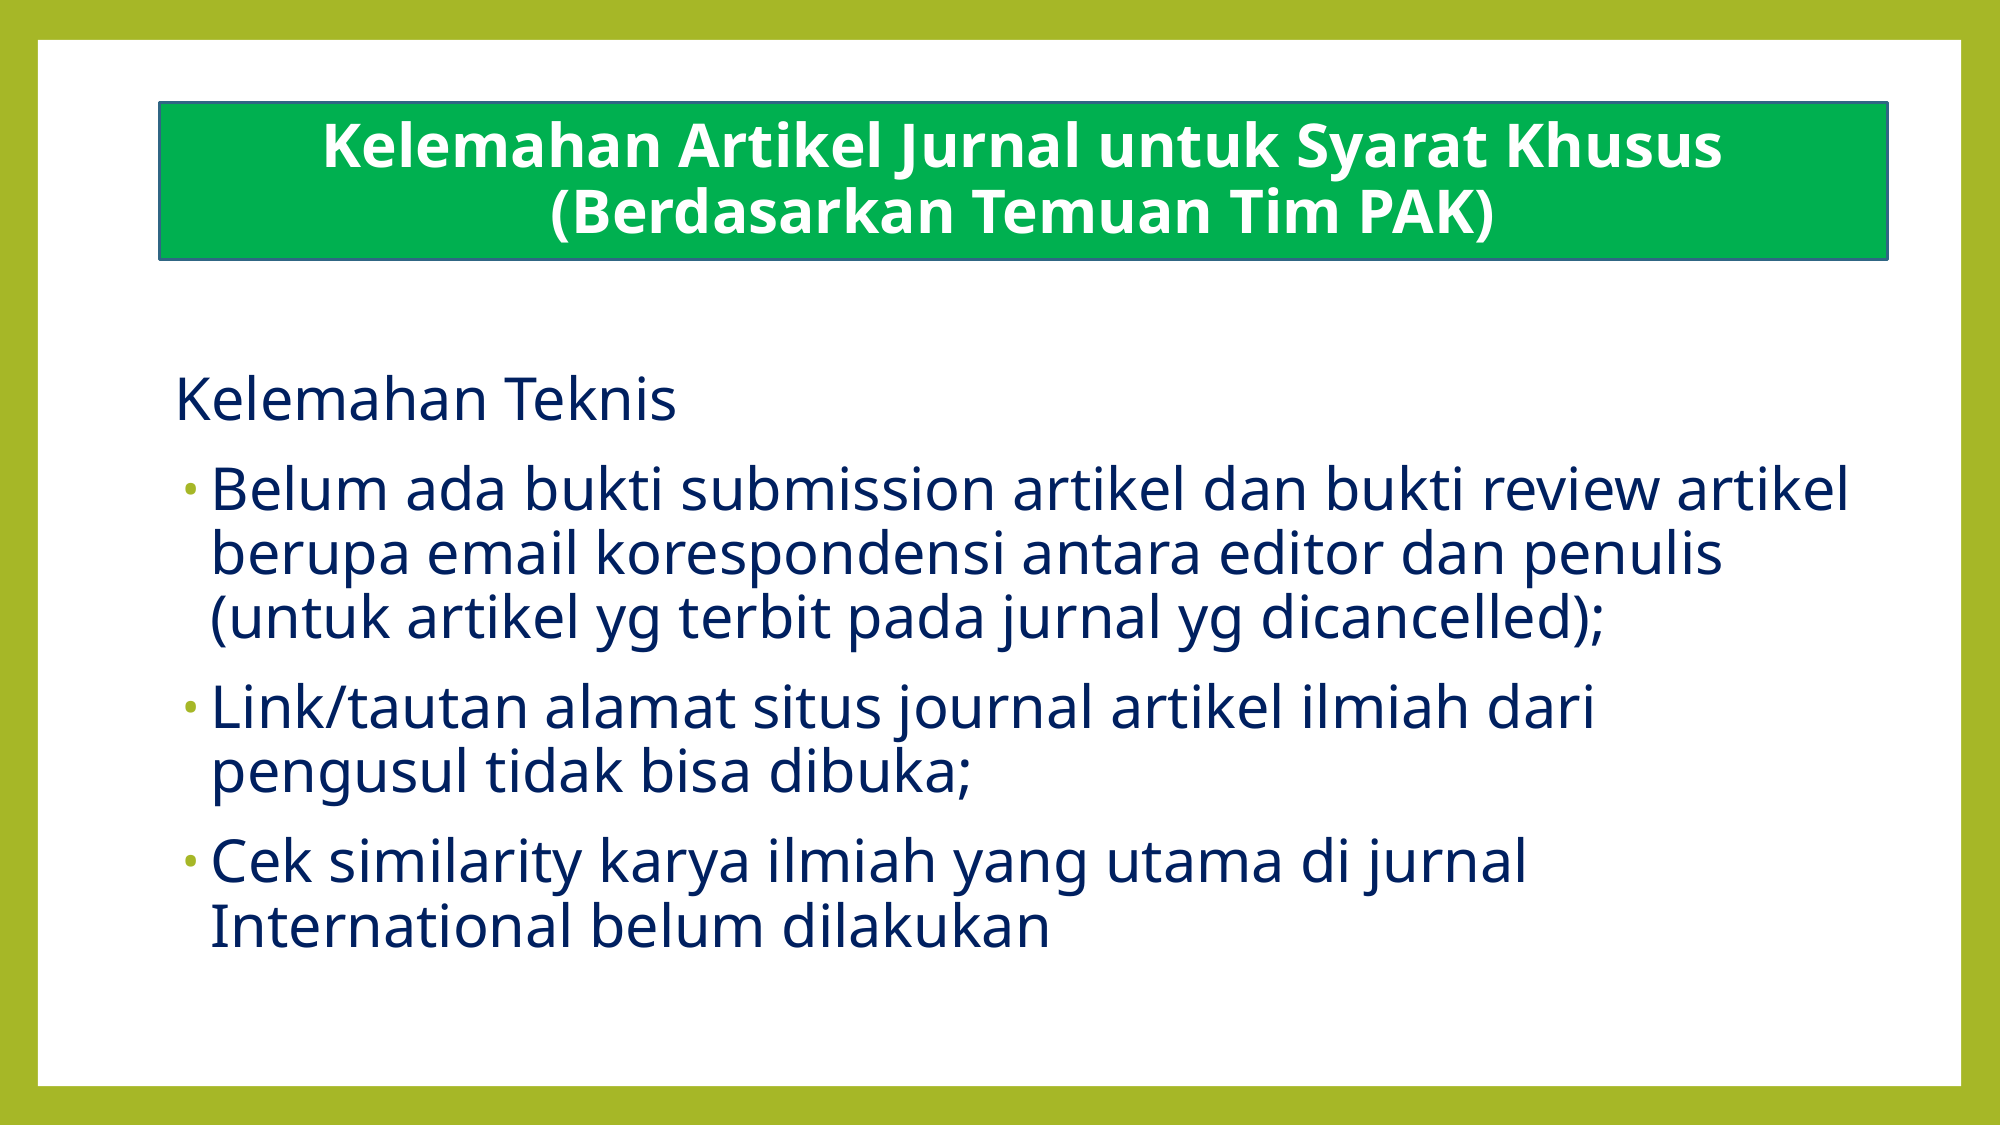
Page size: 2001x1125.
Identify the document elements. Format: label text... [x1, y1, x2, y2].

title Kelemahan Artikel Jurnal untuk Syarat Khusus (Berdasarkan Temuan Tim PAK) [158, 101, 1889, 261]
list Kelemahan Teknis Belum ada bukti submission artikel dan bukti review artikel berupa email korespondensi antara editor dan penulis (untuk artikel yg terbit pada jurnal yg dicancelled); Link/tautan alamat situs journal artikel ilmiah dari pengusul tidak bisa dibuka; Cek similarity karya ilmiah yang utama di jurnal International belum dilakukan [159, 361, 1888, 970]
